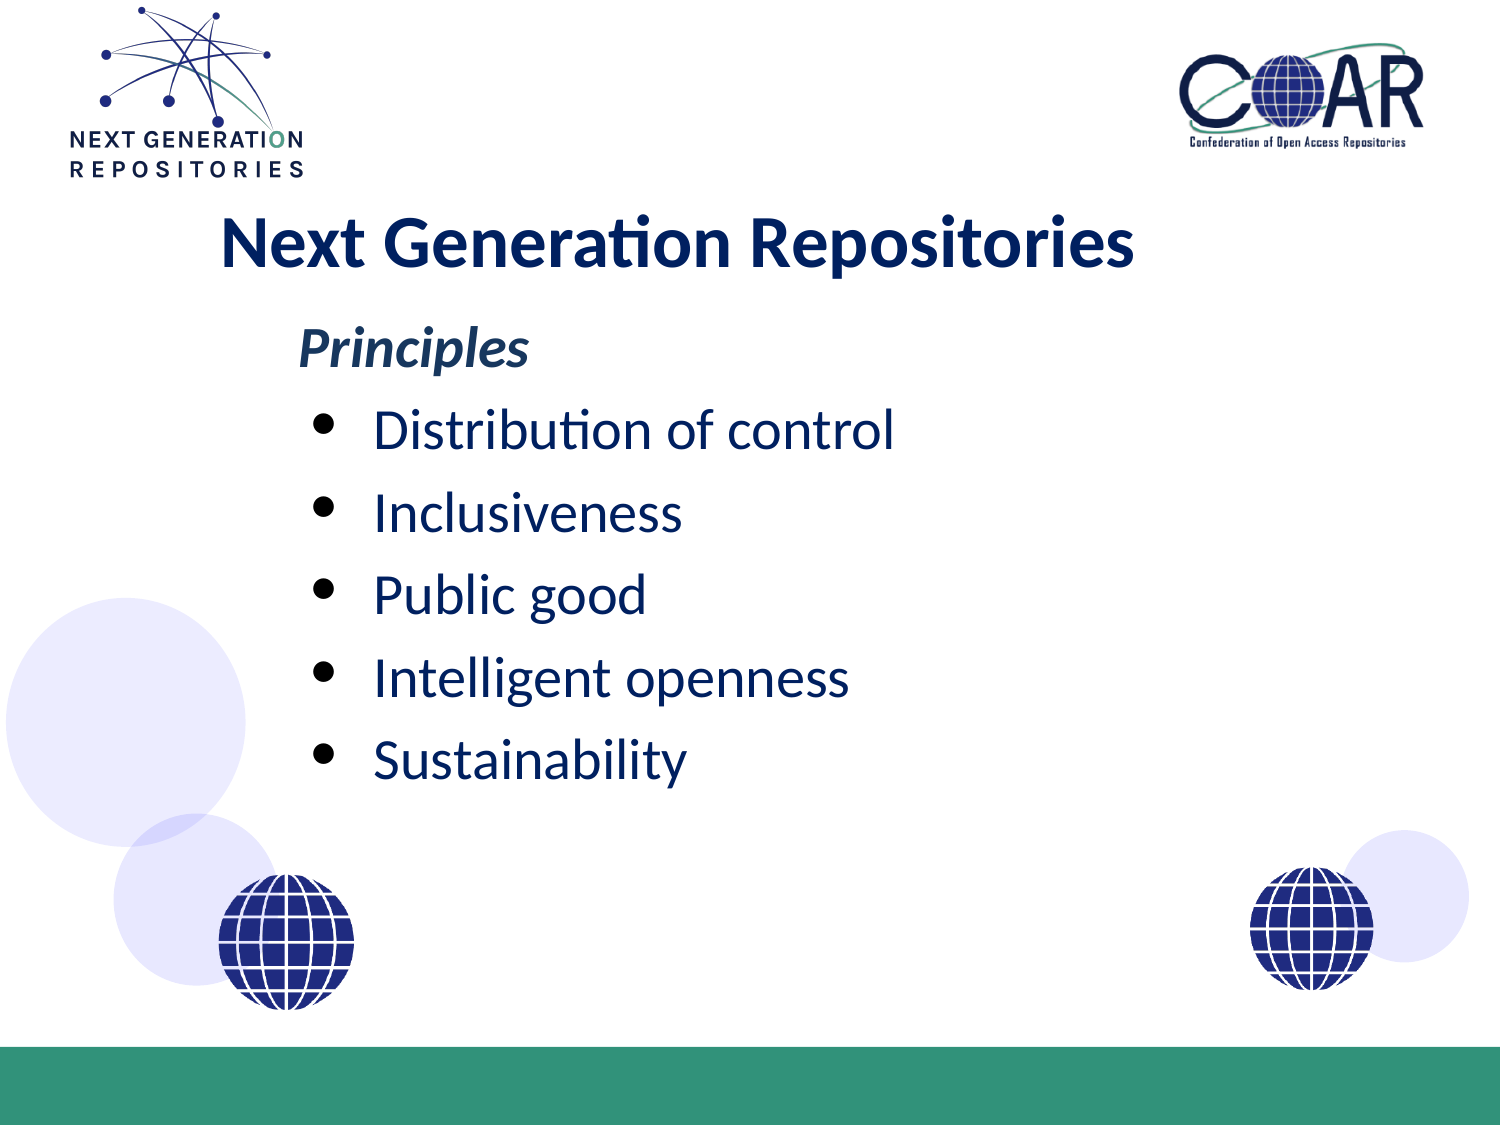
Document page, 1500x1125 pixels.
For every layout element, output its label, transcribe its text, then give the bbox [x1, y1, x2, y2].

picture [1178, 42, 1424, 149]
picture [66, 0, 308, 187]
text_box Next Generation Repositories [134, 185, 1223, 291]
picture [213, 871, 283, 1012]
list Principles Distribution of control Inclusiveness Public good Intelligent openness Sustainability [283, 293, 1447, 1019]
